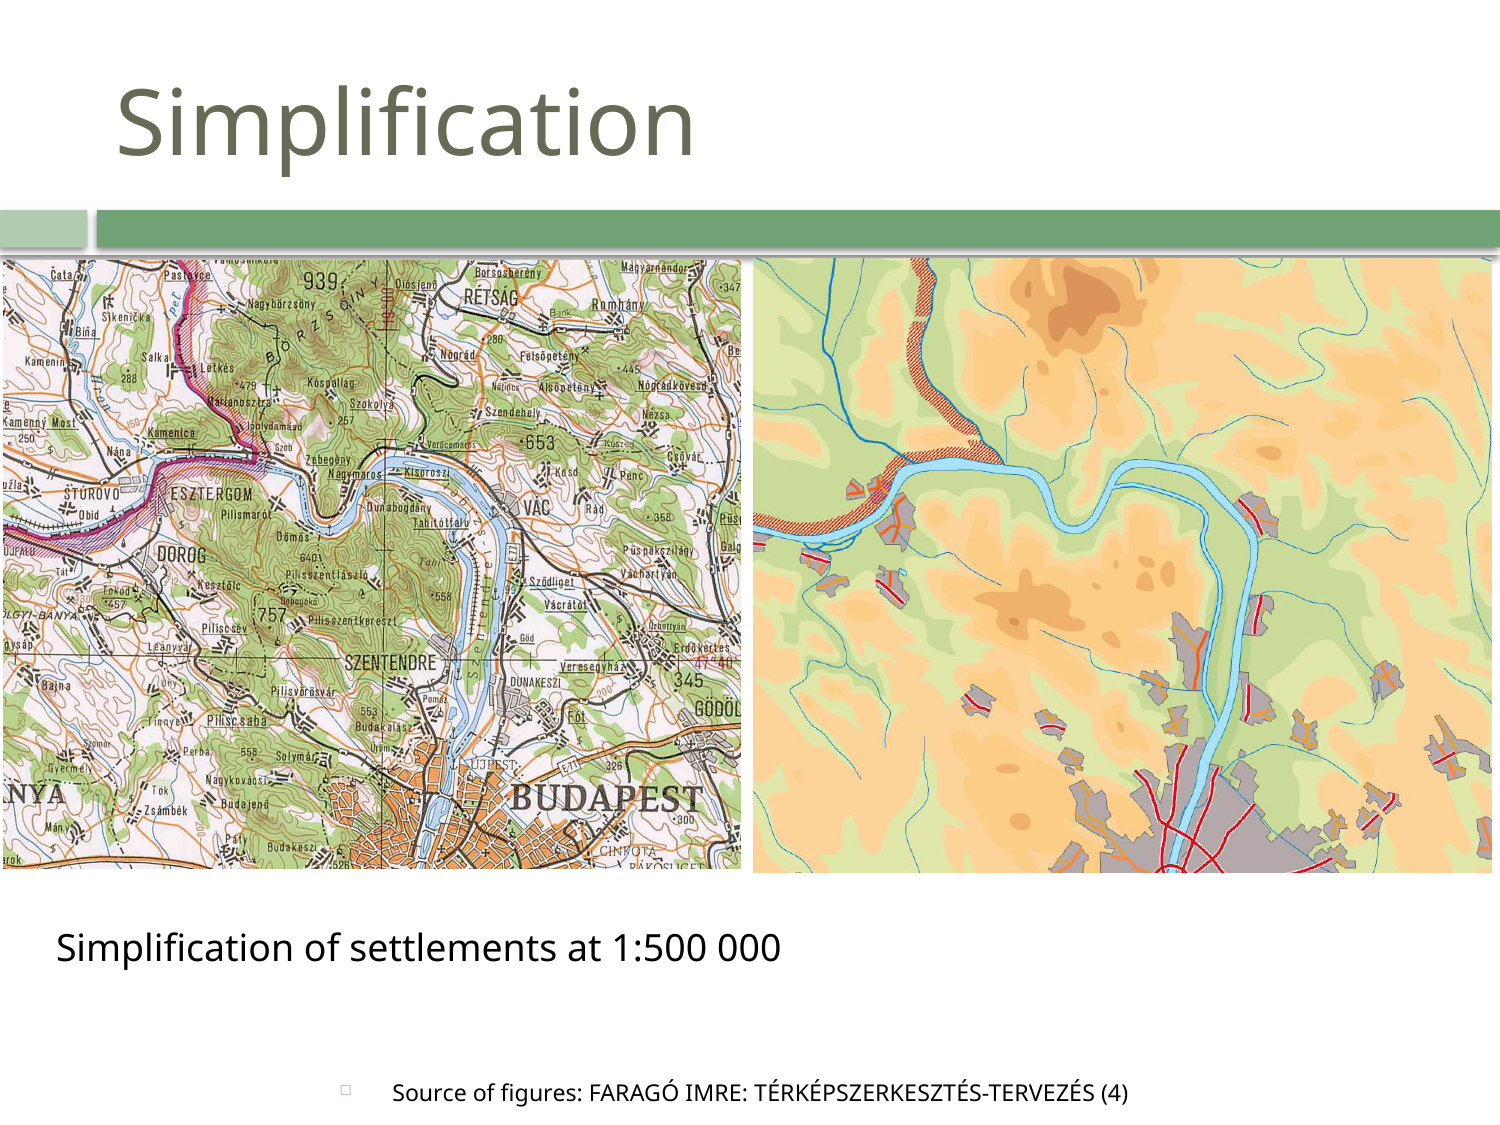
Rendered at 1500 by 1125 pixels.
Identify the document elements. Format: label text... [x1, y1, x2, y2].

picture [2, 259, 741, 869]
title Simplification [100, 37, 1438, 200]
picture [752, 258, 1492, 873]
list Source of figures: FARAGÓ IMRE: TÉRKÉPSZERKESZTÉS-TERVEZÉS (4) [324, 1070, 1152, 1125]
text_box Simplification of settlements at 1:500 000 [41, 916, 1438, 977]
